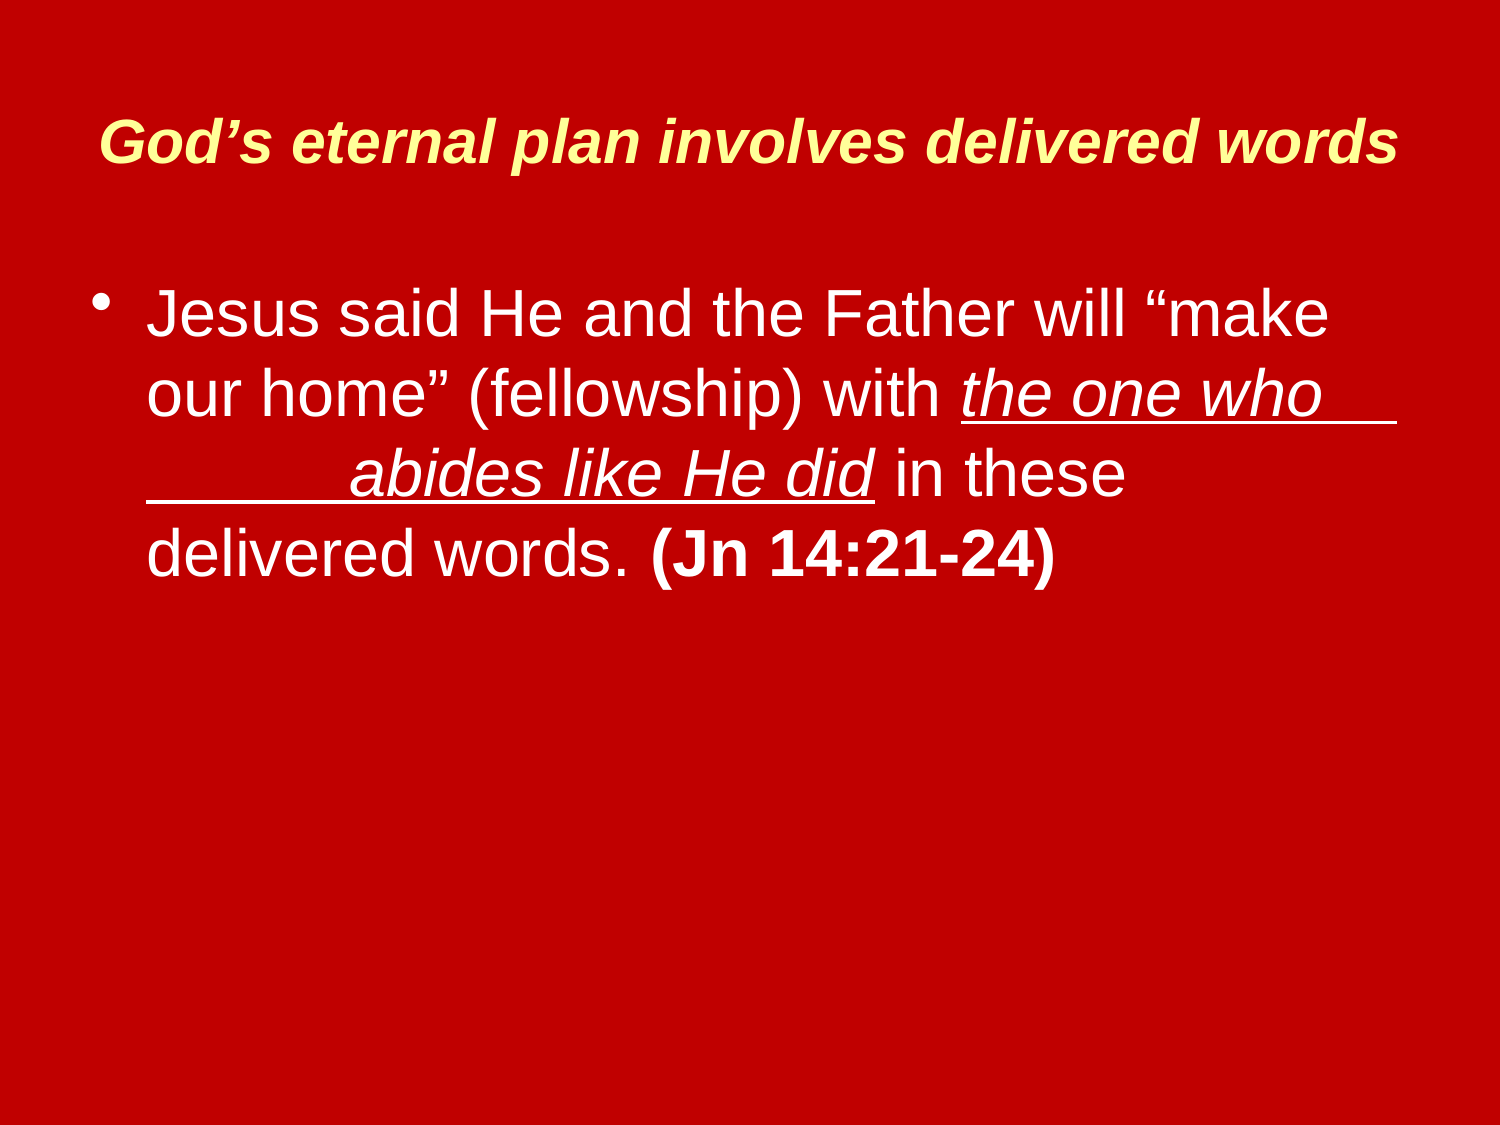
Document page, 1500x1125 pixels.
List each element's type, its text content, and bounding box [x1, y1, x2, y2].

title God’s eternal plan involves delivered words [75, 45, 1425, 233]
list Jesus said He and the Father will “make our home” (fellowship) with the one who abides like He did in these delivered words. (Jn 14:21-24) [75, 262, 1425, 1005]
